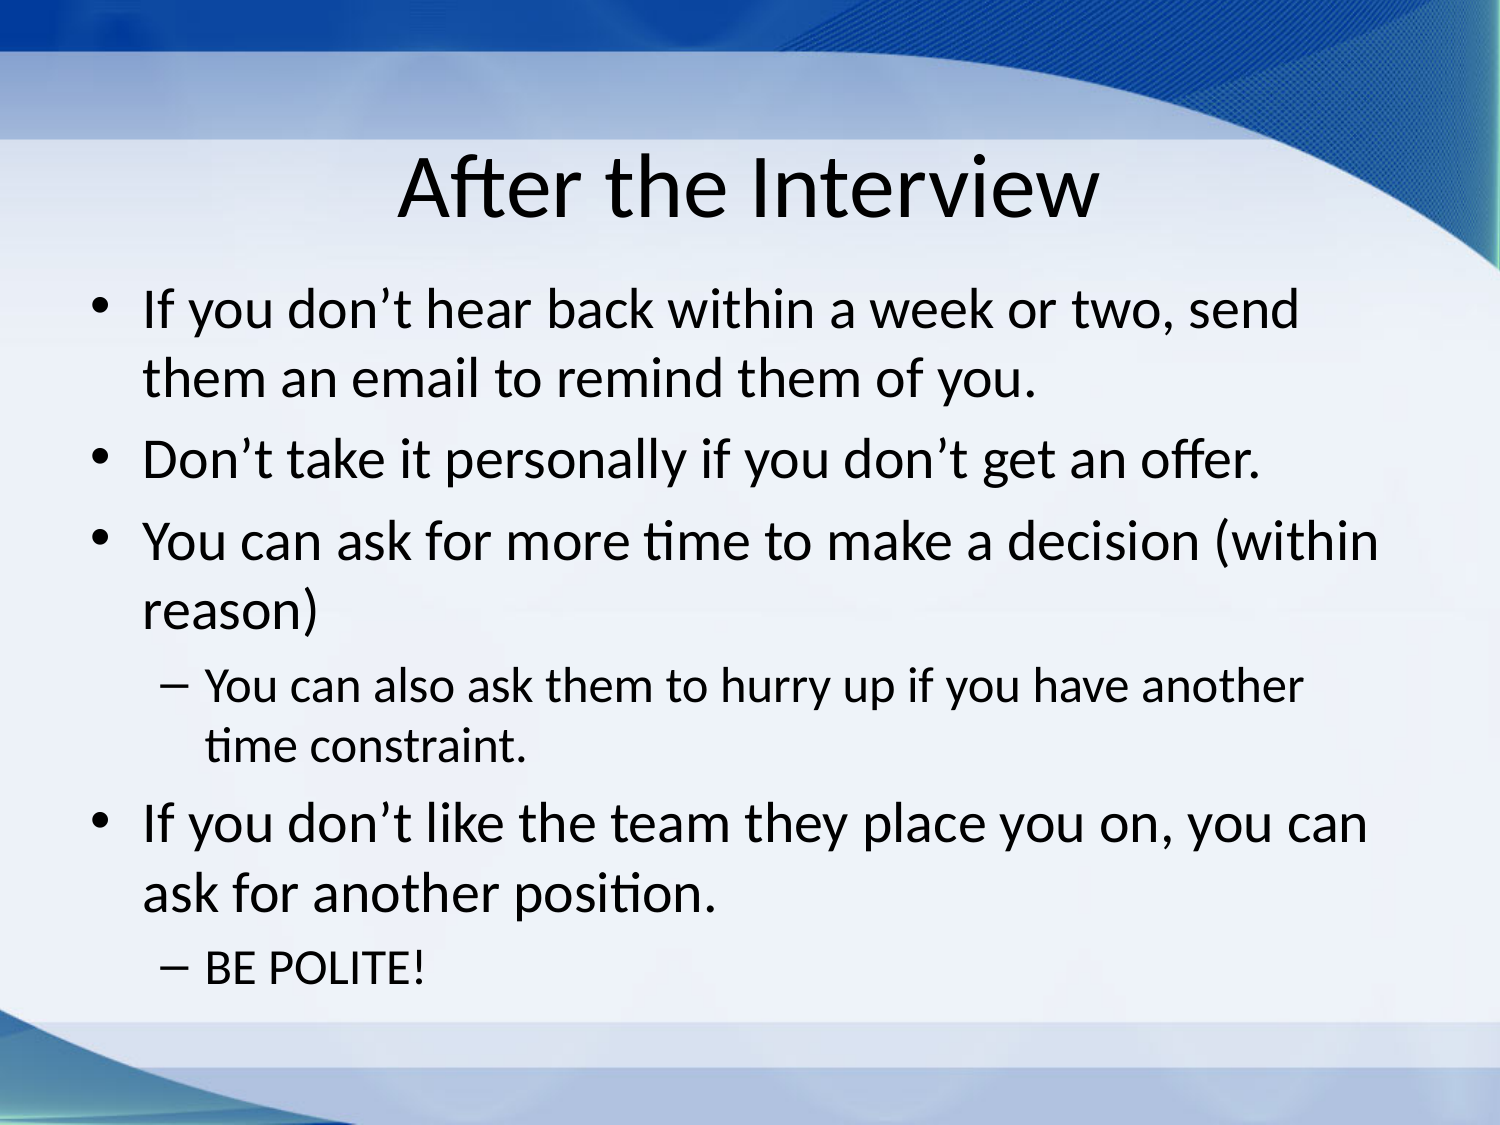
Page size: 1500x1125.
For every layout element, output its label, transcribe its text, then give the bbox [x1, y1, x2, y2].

picture [0, 0, 1500, 1125]
list If you don’t hear back within a week or two, send them an email to remind them of you. Don’t take it personally if you don’t get an offer. You can ask for more time to make a decision (within reason) You can also ask them to hurry up if you have another time constraint. If you don’t like the team they place you on, you can ask for another position. BE POLITE! [75, 262, 1425, 1005]
title After the Interview [75, 87, 1425, 262]
